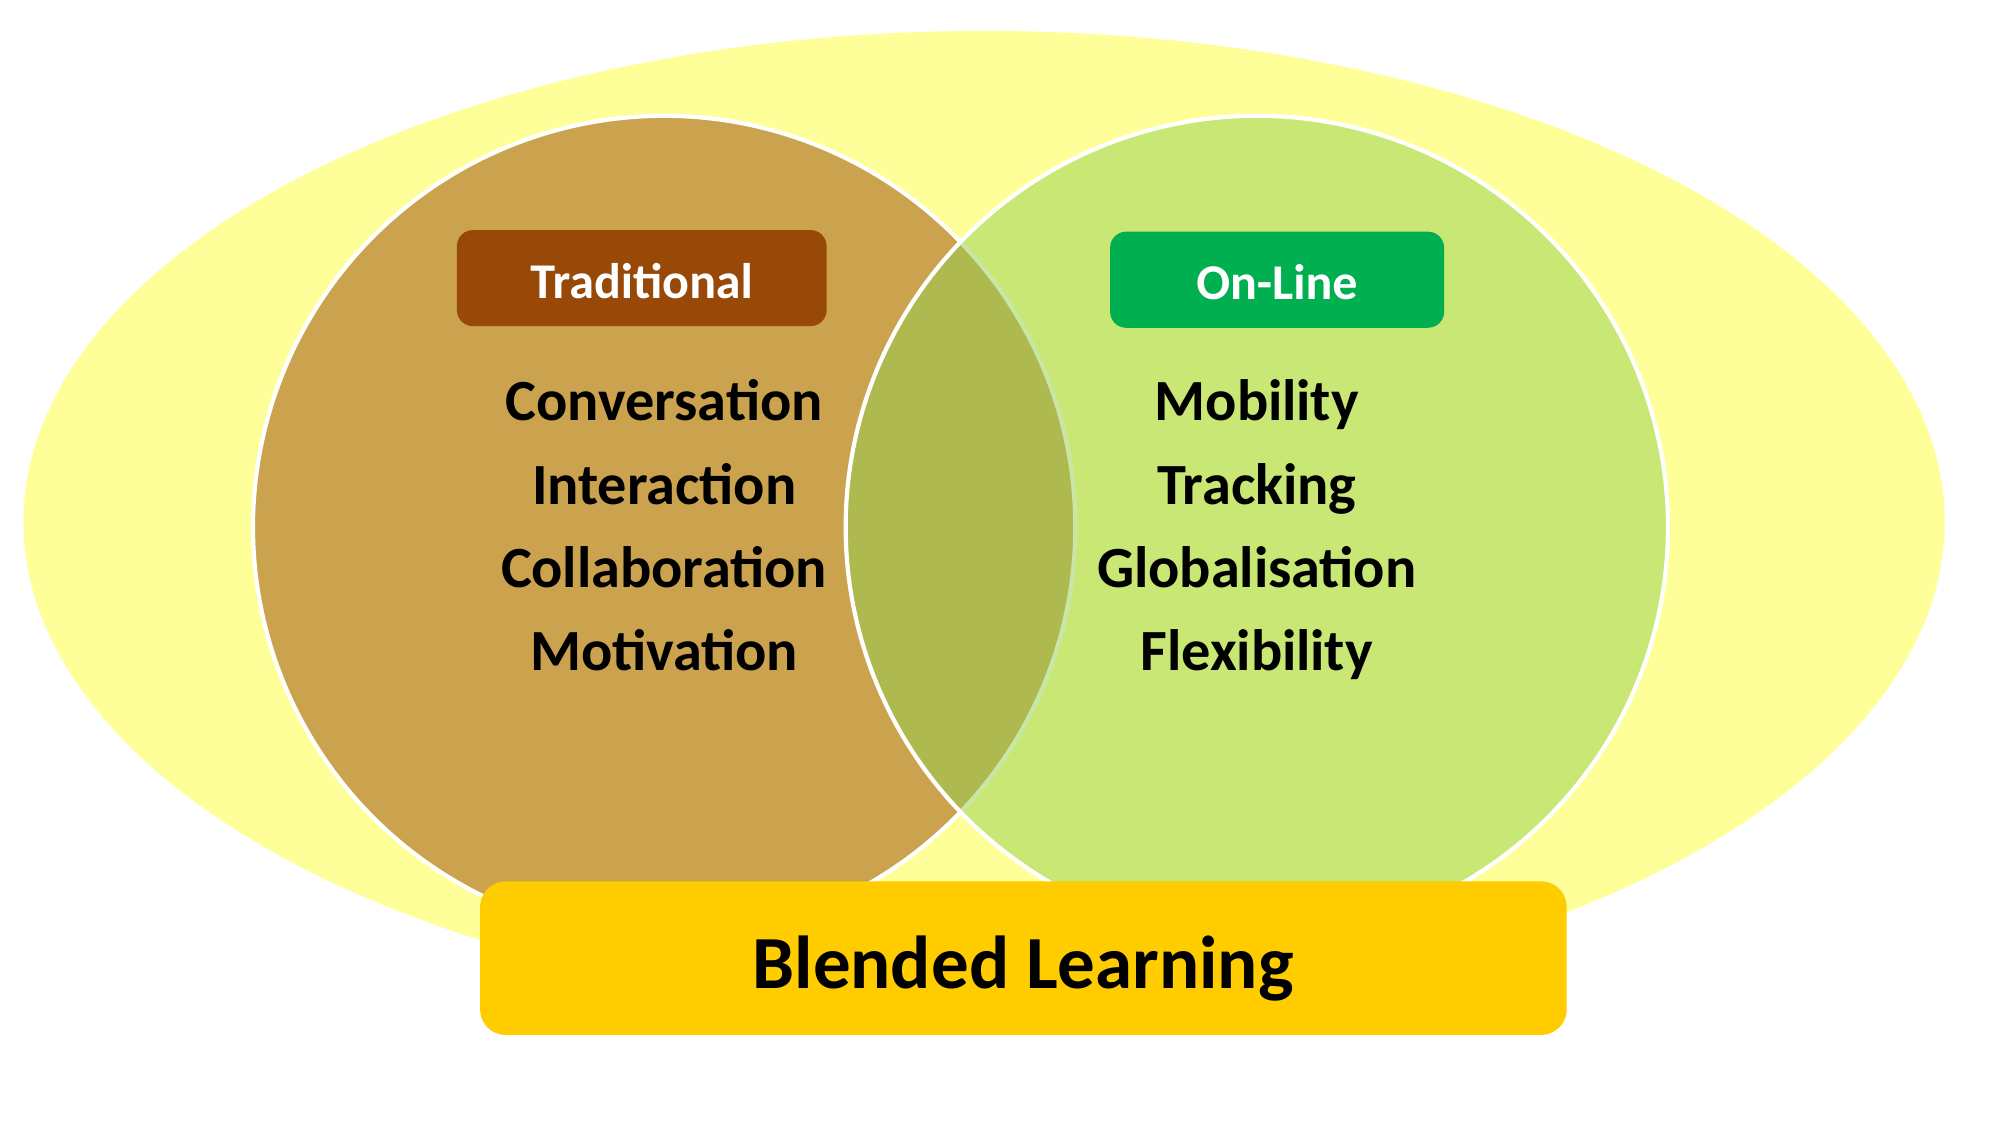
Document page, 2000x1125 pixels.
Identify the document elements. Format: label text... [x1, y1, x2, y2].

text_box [164, 113, 1756, 941]
text_box [451, 28, 1517, 111]
text_box [1760, 229, 1947, 815]
text_box Blended Learning [478, 949, 1569, 1038]
text_box [21, 267, 159, 777]
